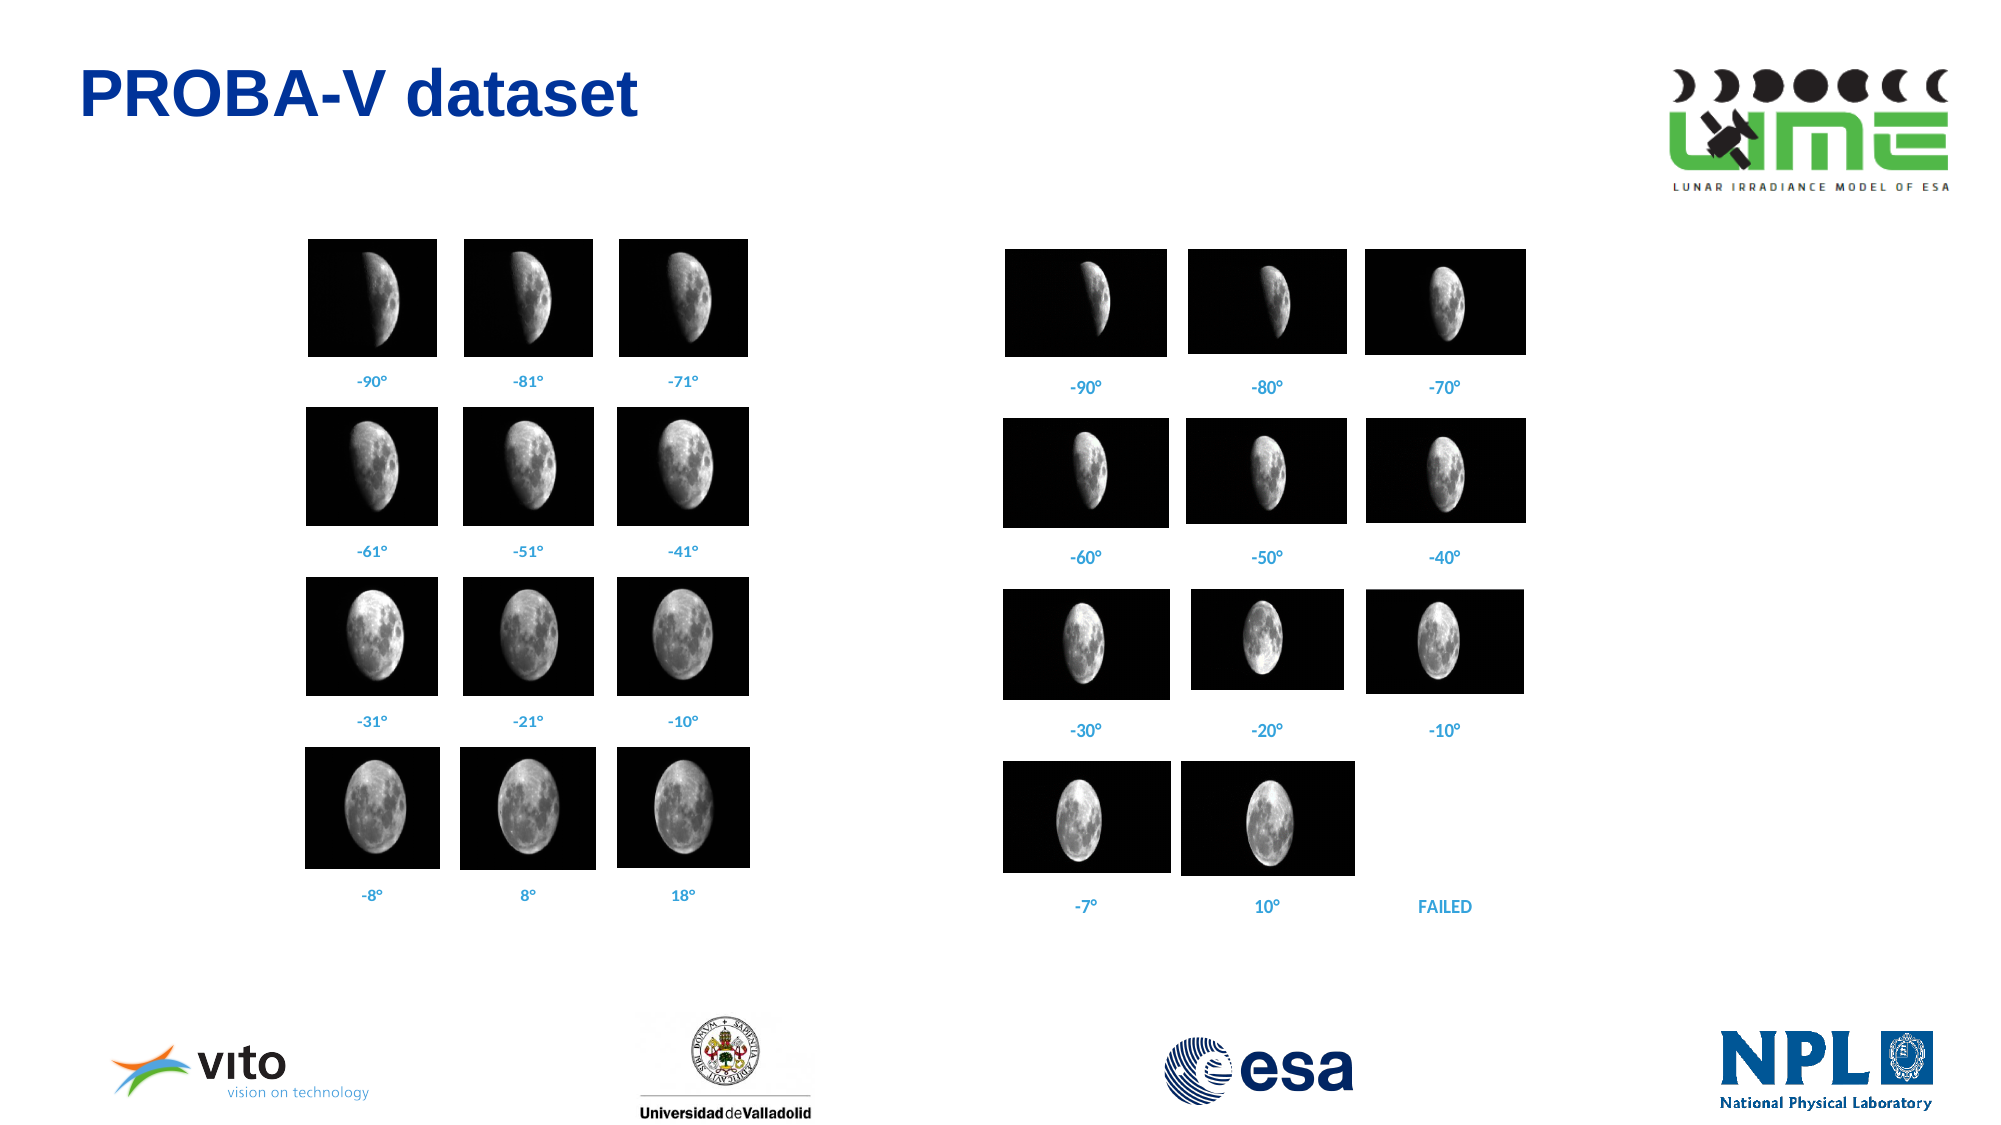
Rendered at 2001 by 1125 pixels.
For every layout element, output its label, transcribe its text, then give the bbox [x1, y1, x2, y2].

picture [1140, 1012, 1378, 1125]
picture [1622, 41, 2000, 218]
picture [986, 234, 1541, 967]
picture [635, 1012, 815, 1124]
picture [283, 215, 808, 909]
picture [1720, 1031, 1933, 1111]
picture [98, 1032, 369, 1110]
title PROBA-V dataset [64, 42, 1552, 231]
